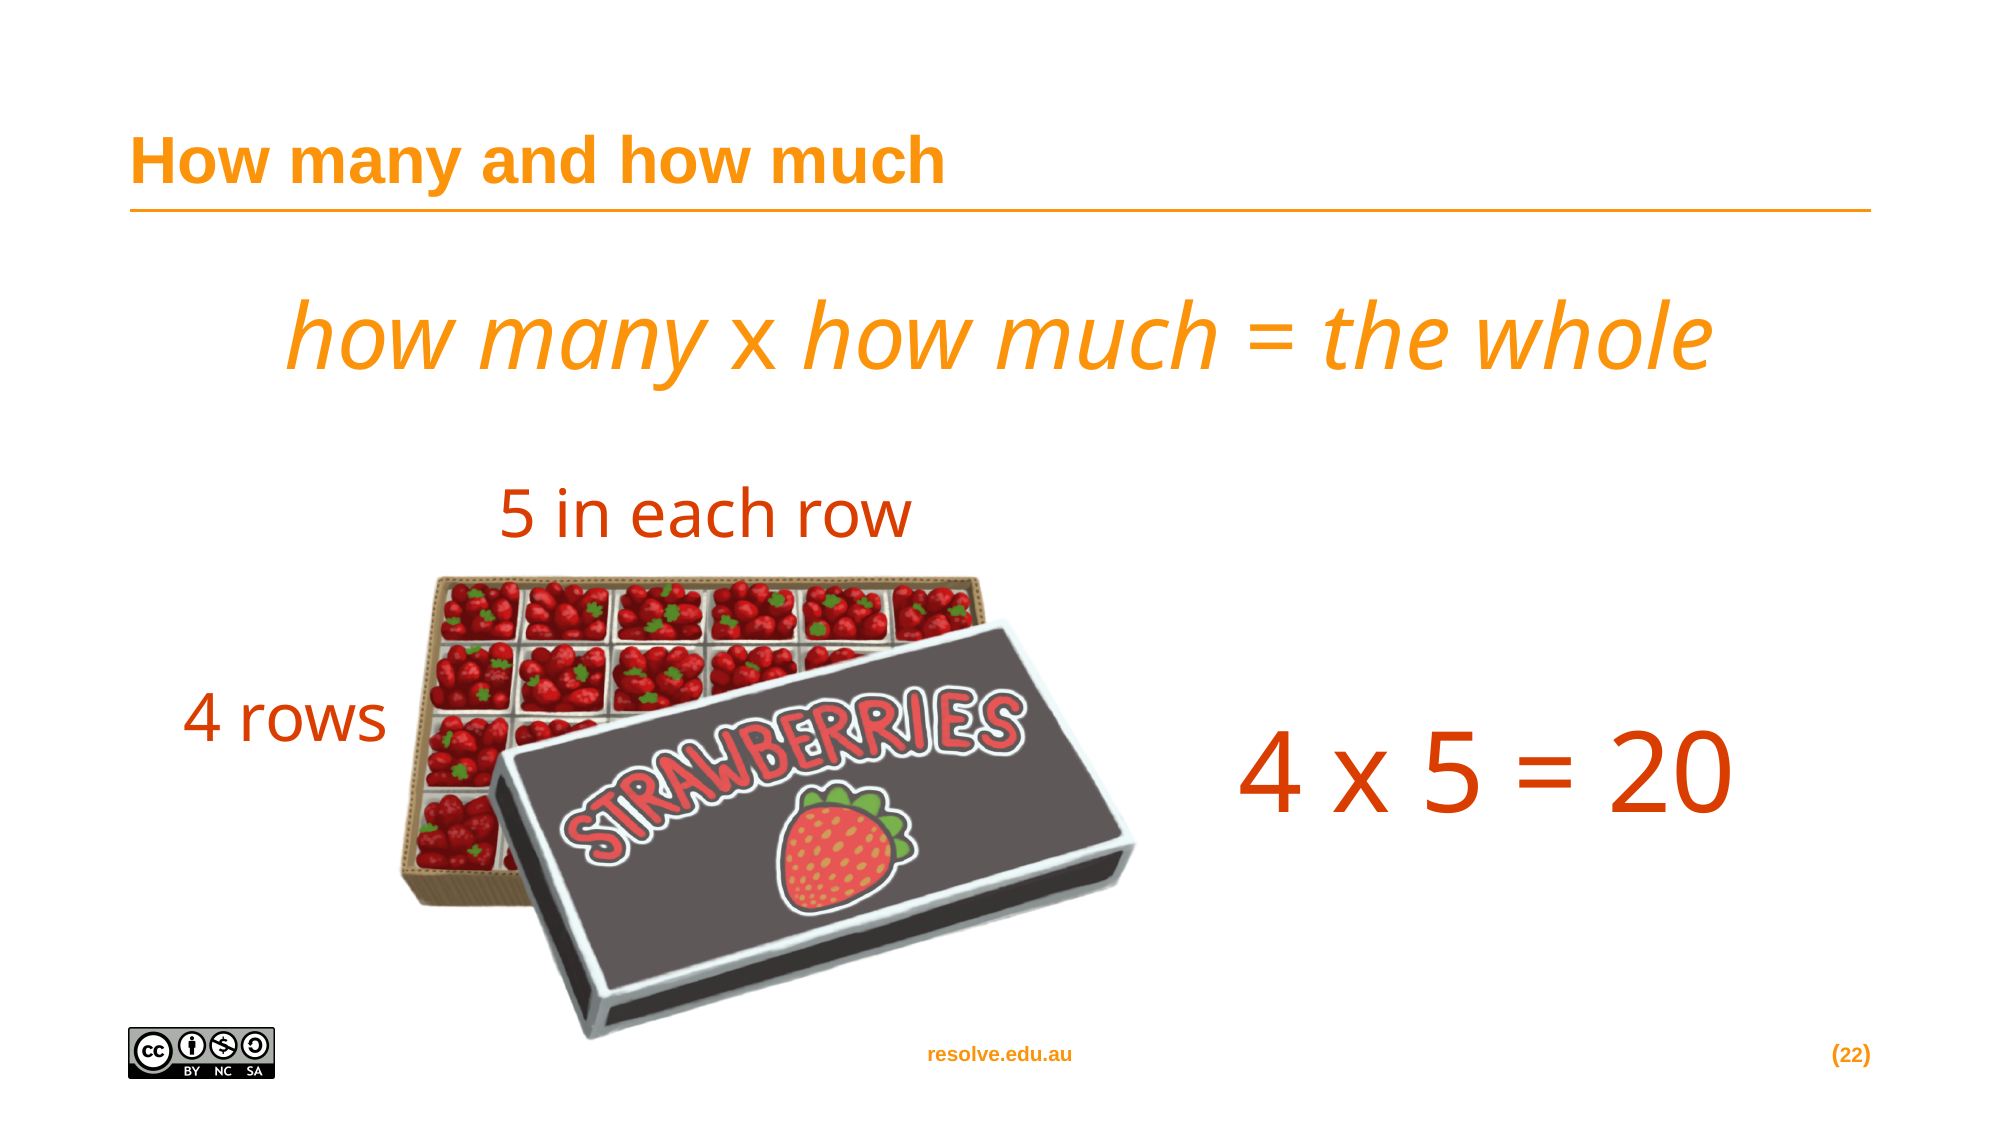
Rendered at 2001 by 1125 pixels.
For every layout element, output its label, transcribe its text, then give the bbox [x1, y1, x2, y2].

title How many and how much [129, 116, 1872, 204]
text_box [128, 463, 1177, 1065]
picture [128, 1065, 275, 1079]
text_box 4 x 5 = 20 [1182, 692, 1928, 843]
text_box how many x how much = the whole [262, 270, 1738, 396]
slide_number (22) [1753, 1026, 1872, 1078]
footer resolve.edu.au [653, 1027, 1347, 1079]
